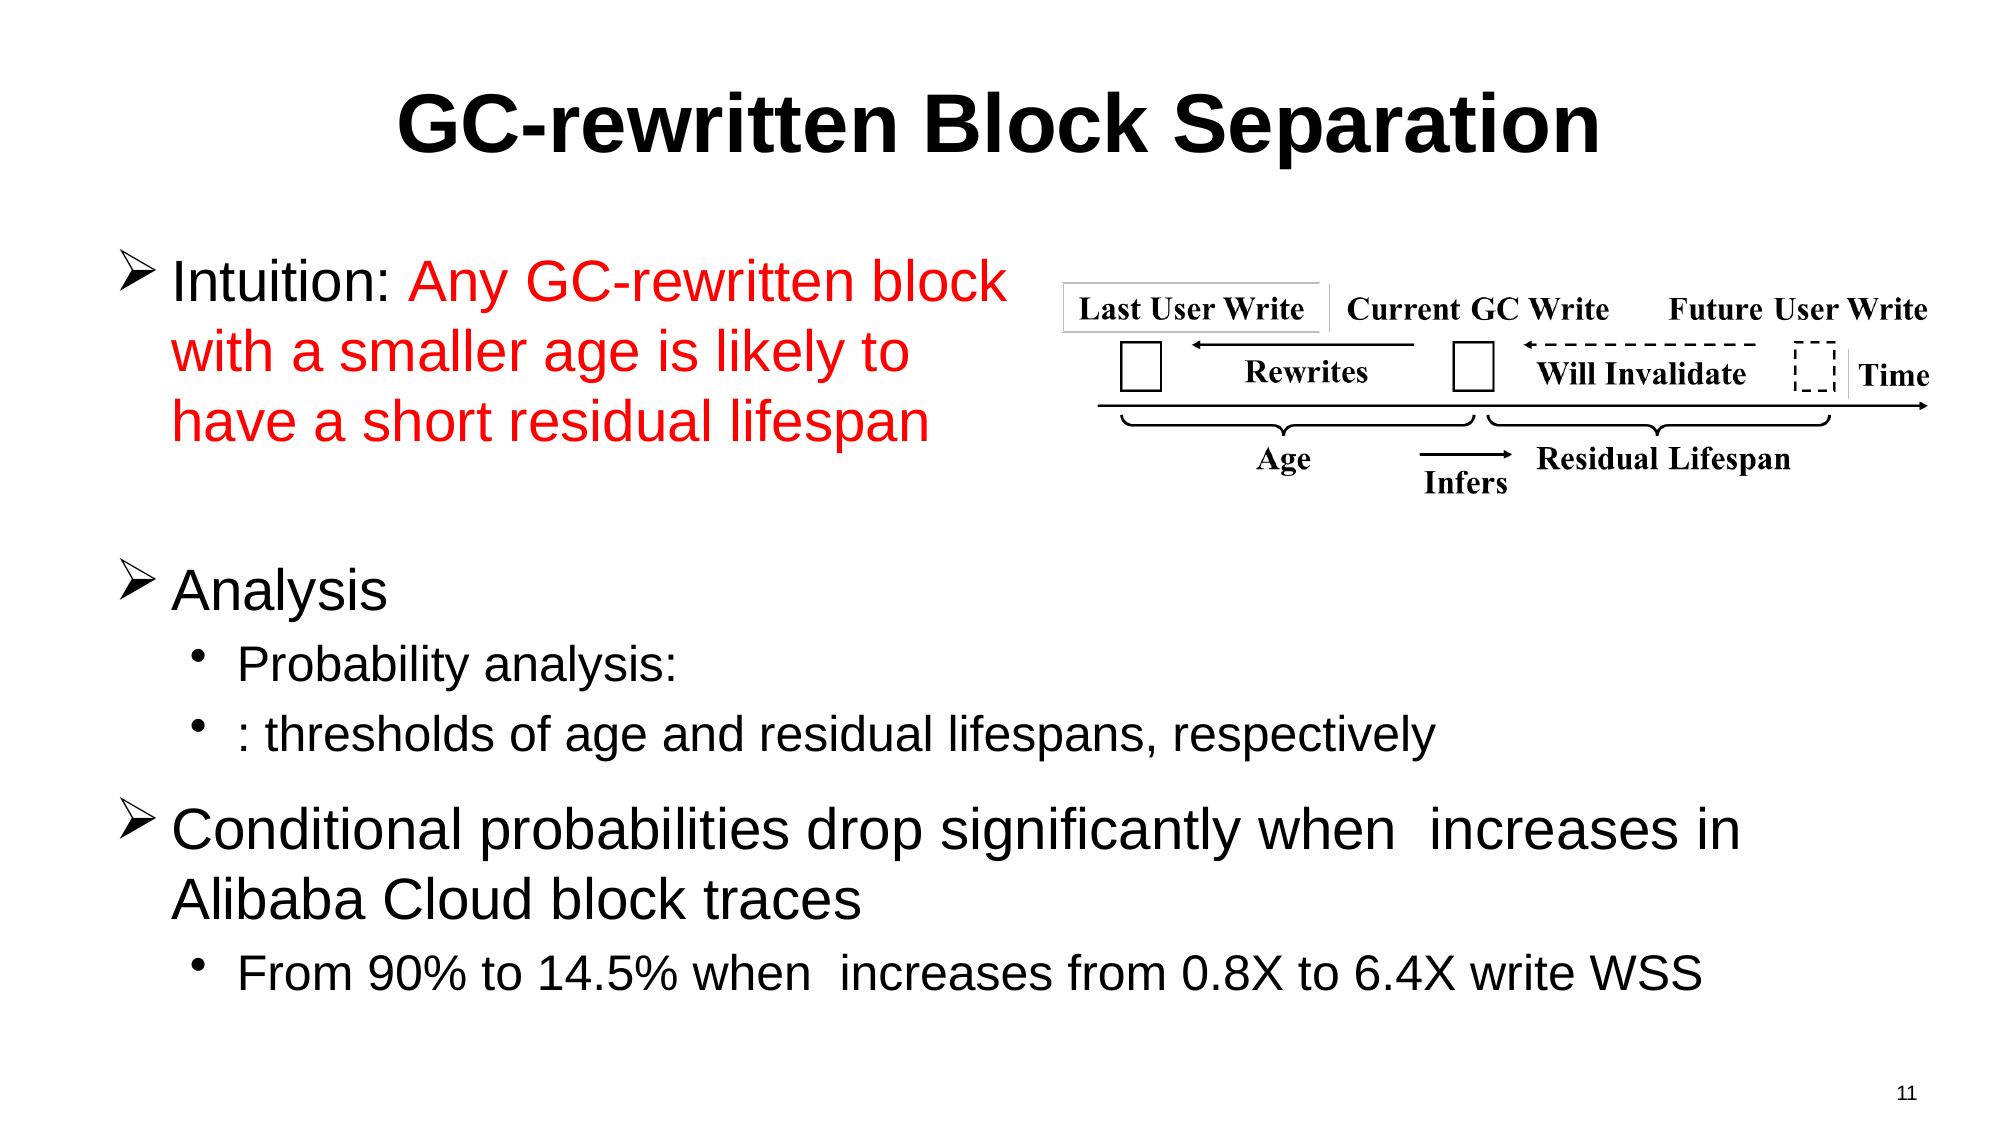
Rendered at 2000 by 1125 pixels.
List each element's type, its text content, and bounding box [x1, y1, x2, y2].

title GC-rewritten Block Separation [99, 24, 1900, 213]
slide_number 11 [1466, 1072, 1933, 1125]
picture [1057, 277, 1950, 522]
